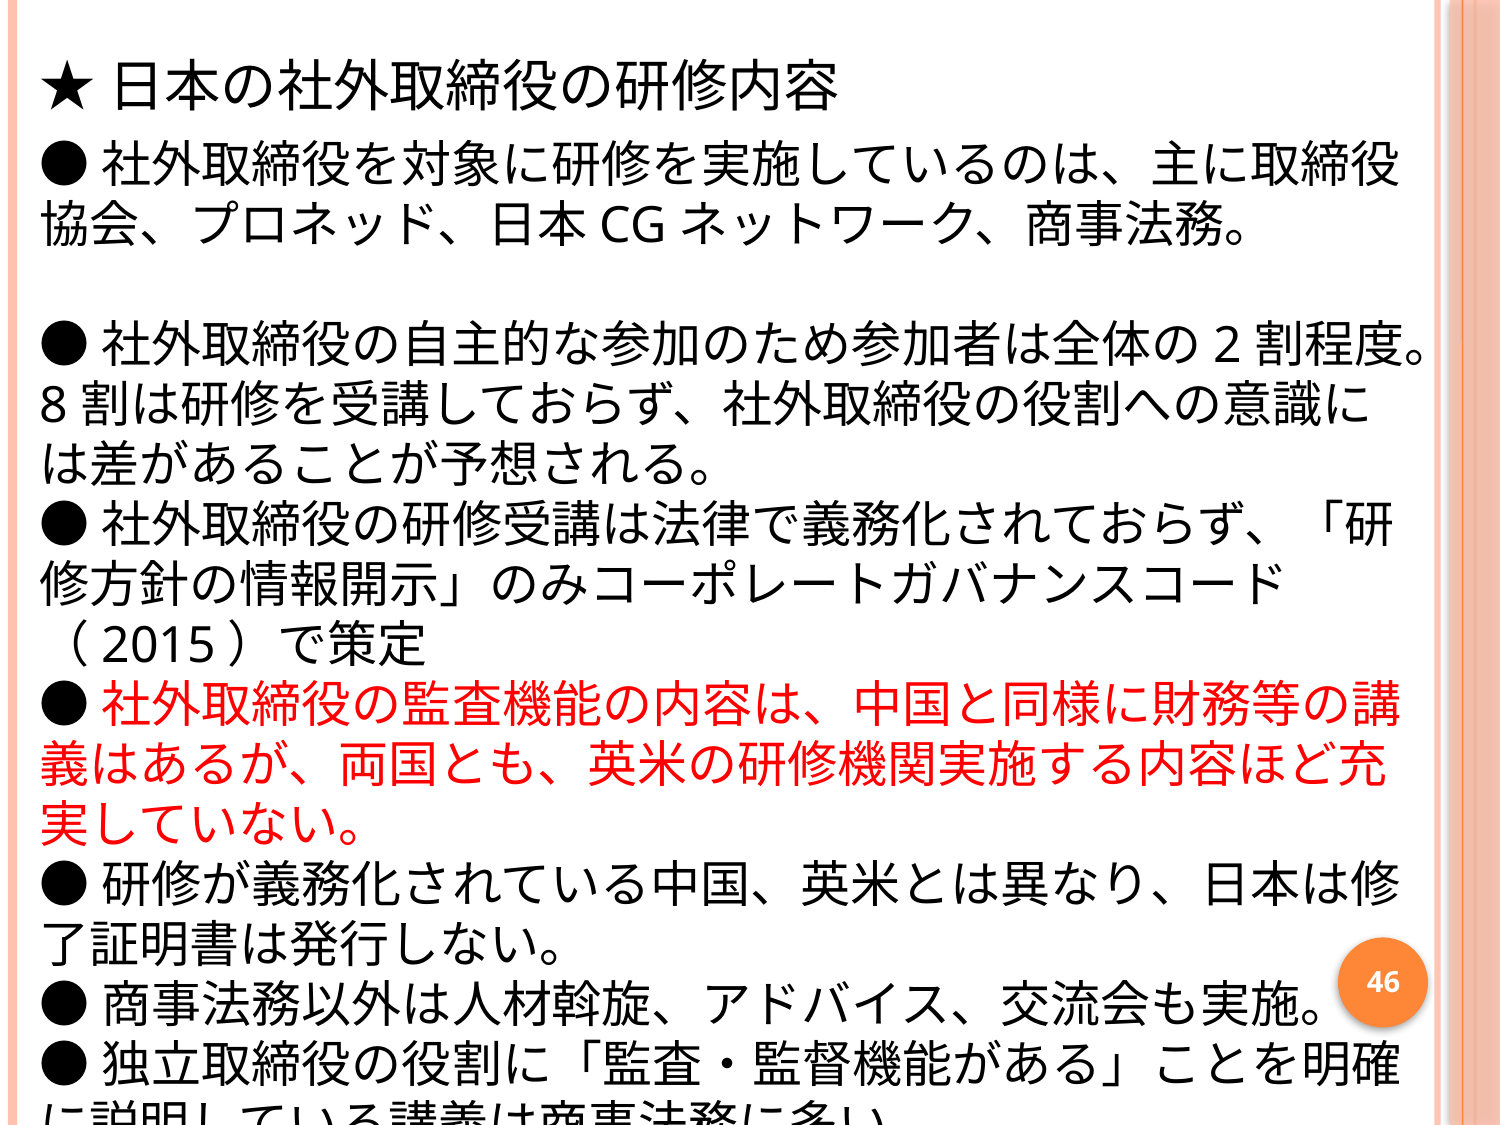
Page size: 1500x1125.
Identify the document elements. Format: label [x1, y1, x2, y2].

text_box [25, 125, 1434, 1125]
title [25, 42, 1300, 125]
